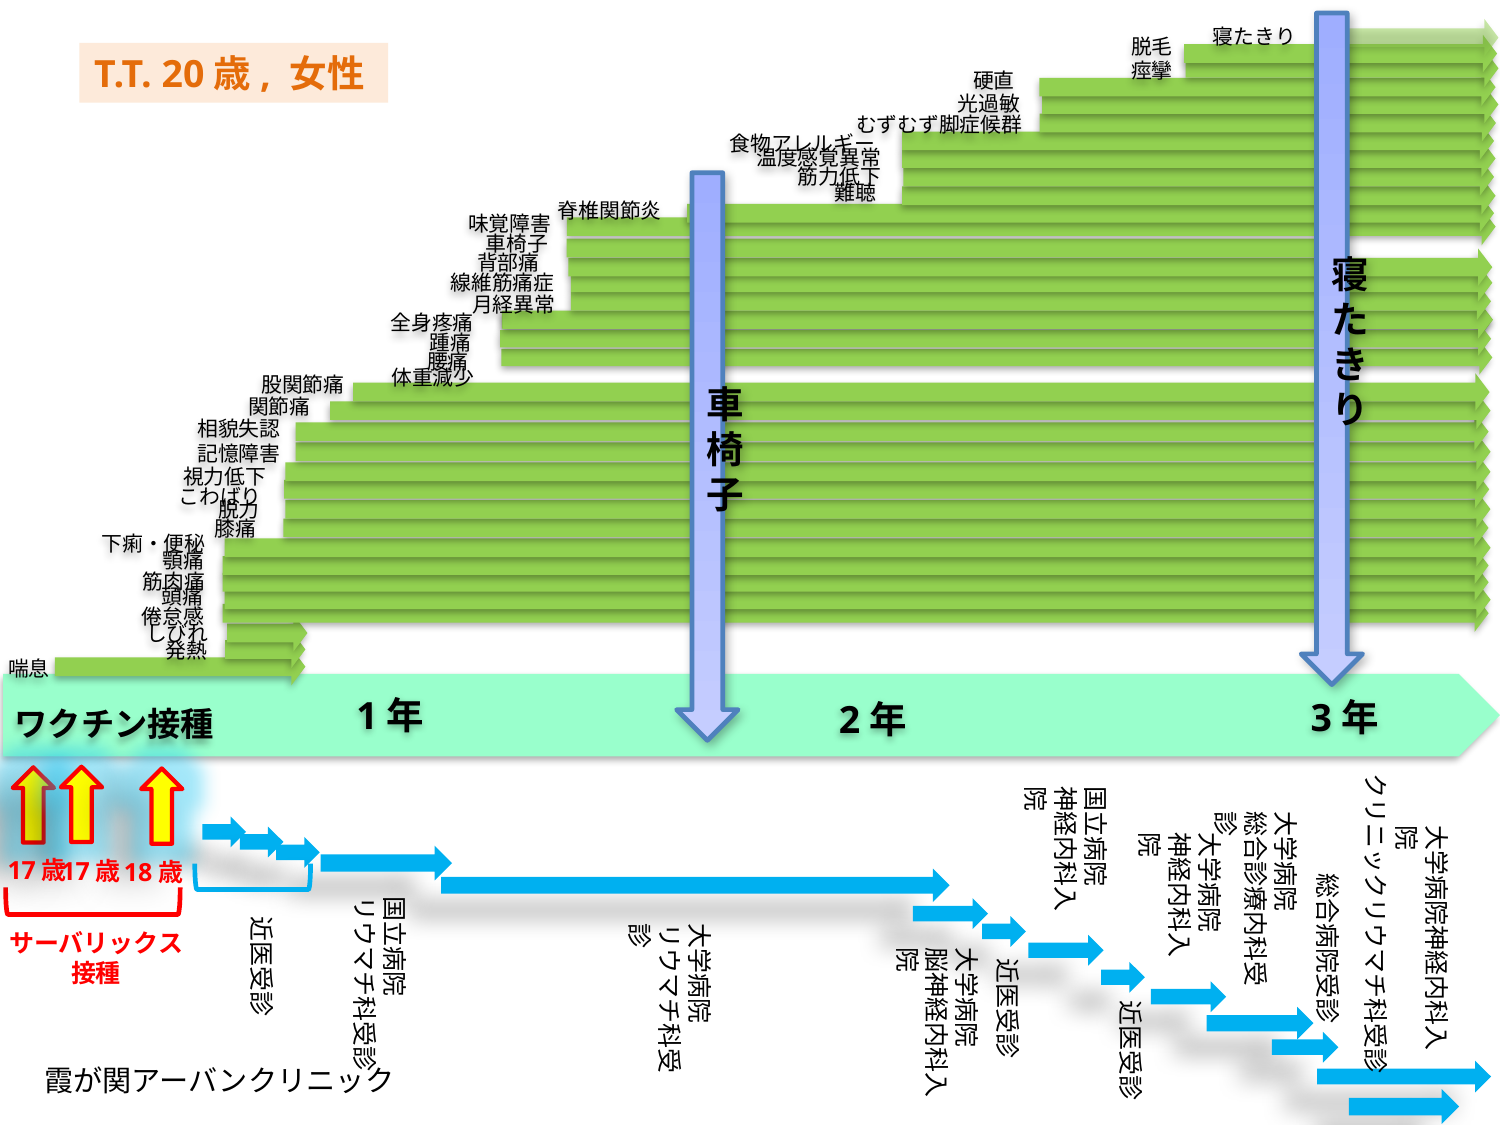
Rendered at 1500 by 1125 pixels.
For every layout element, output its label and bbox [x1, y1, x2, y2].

text_box [0, 12, 1500, 1125]
